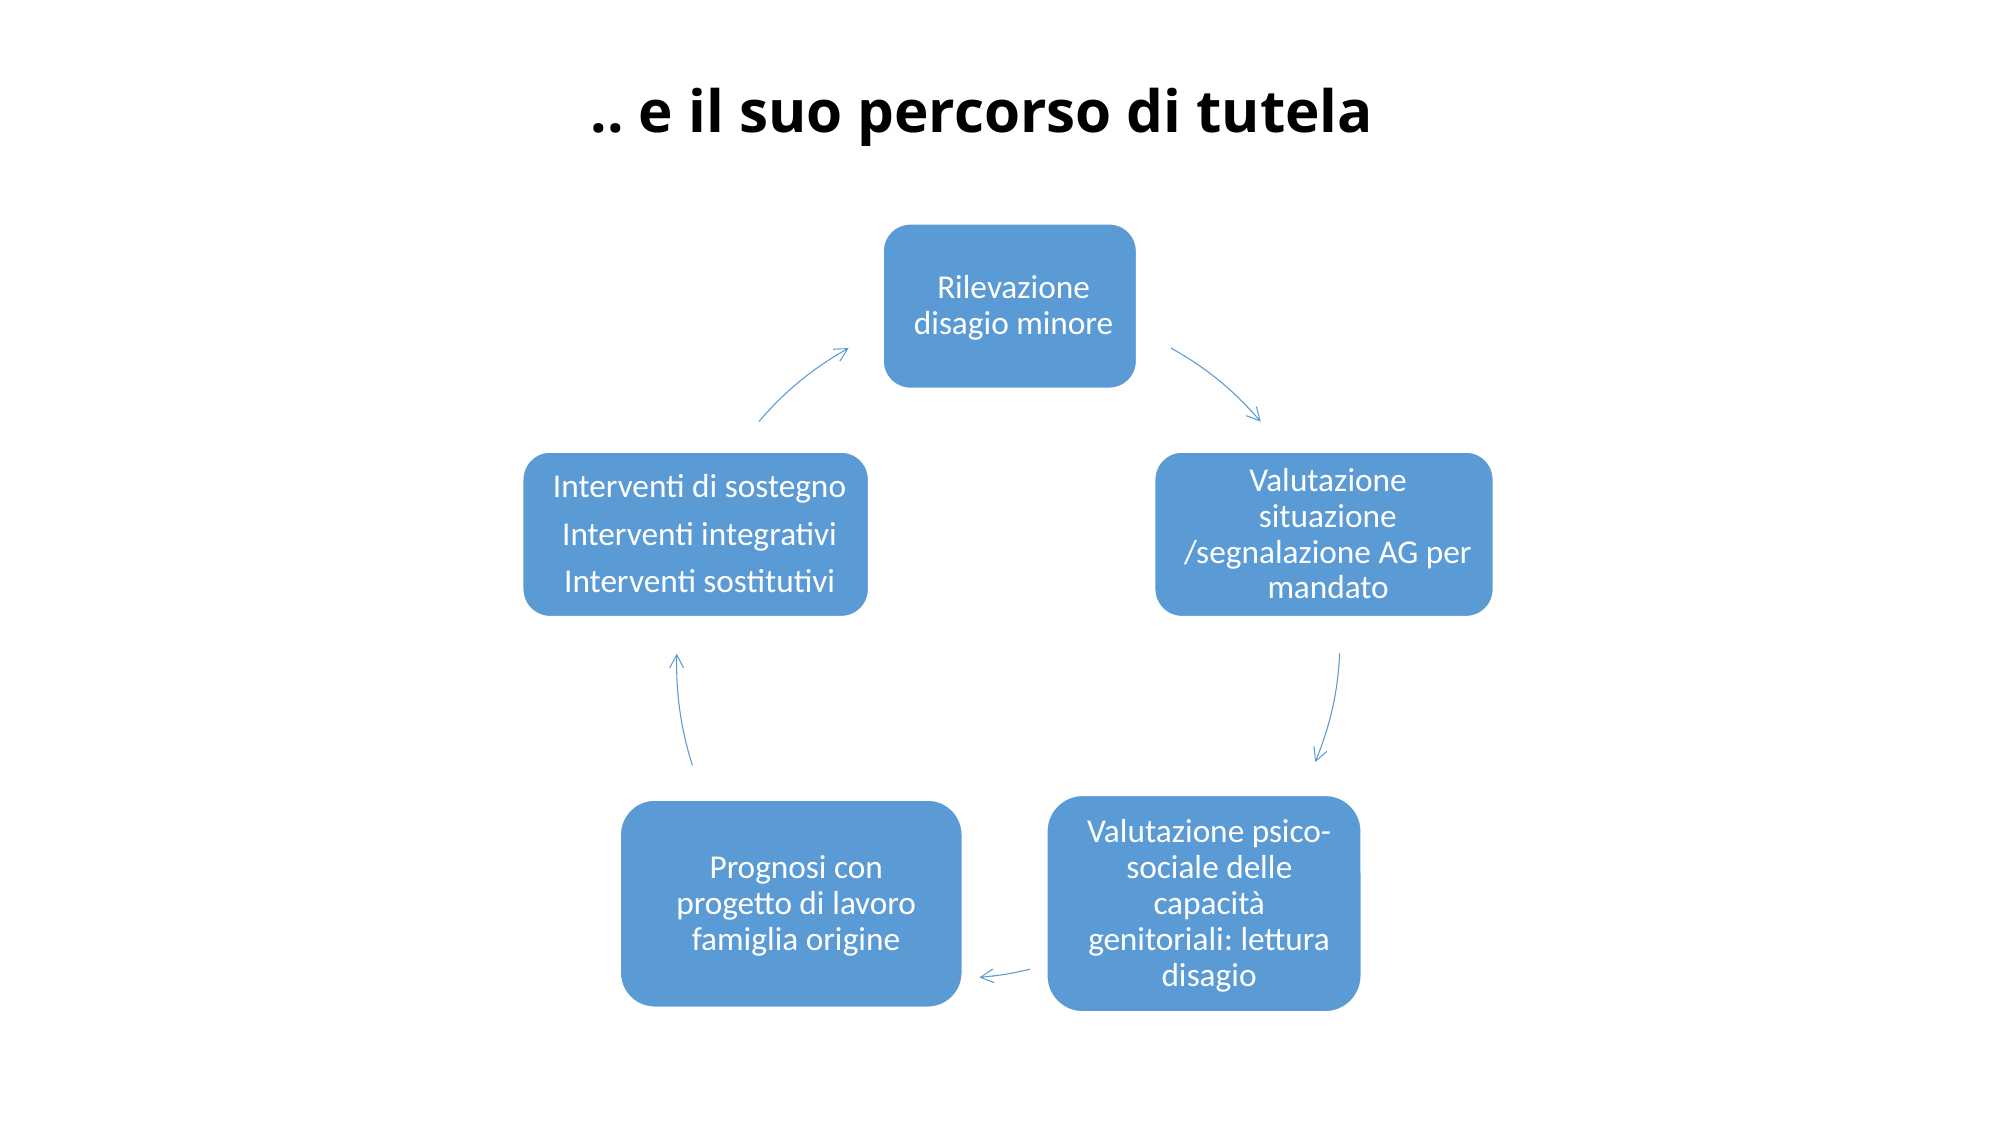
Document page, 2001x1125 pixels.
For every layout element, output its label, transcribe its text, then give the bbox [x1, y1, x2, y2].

title .. e il suo percorso di tutela [101, 59, 1863, 168]
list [137, 230, 1879, 1006]
